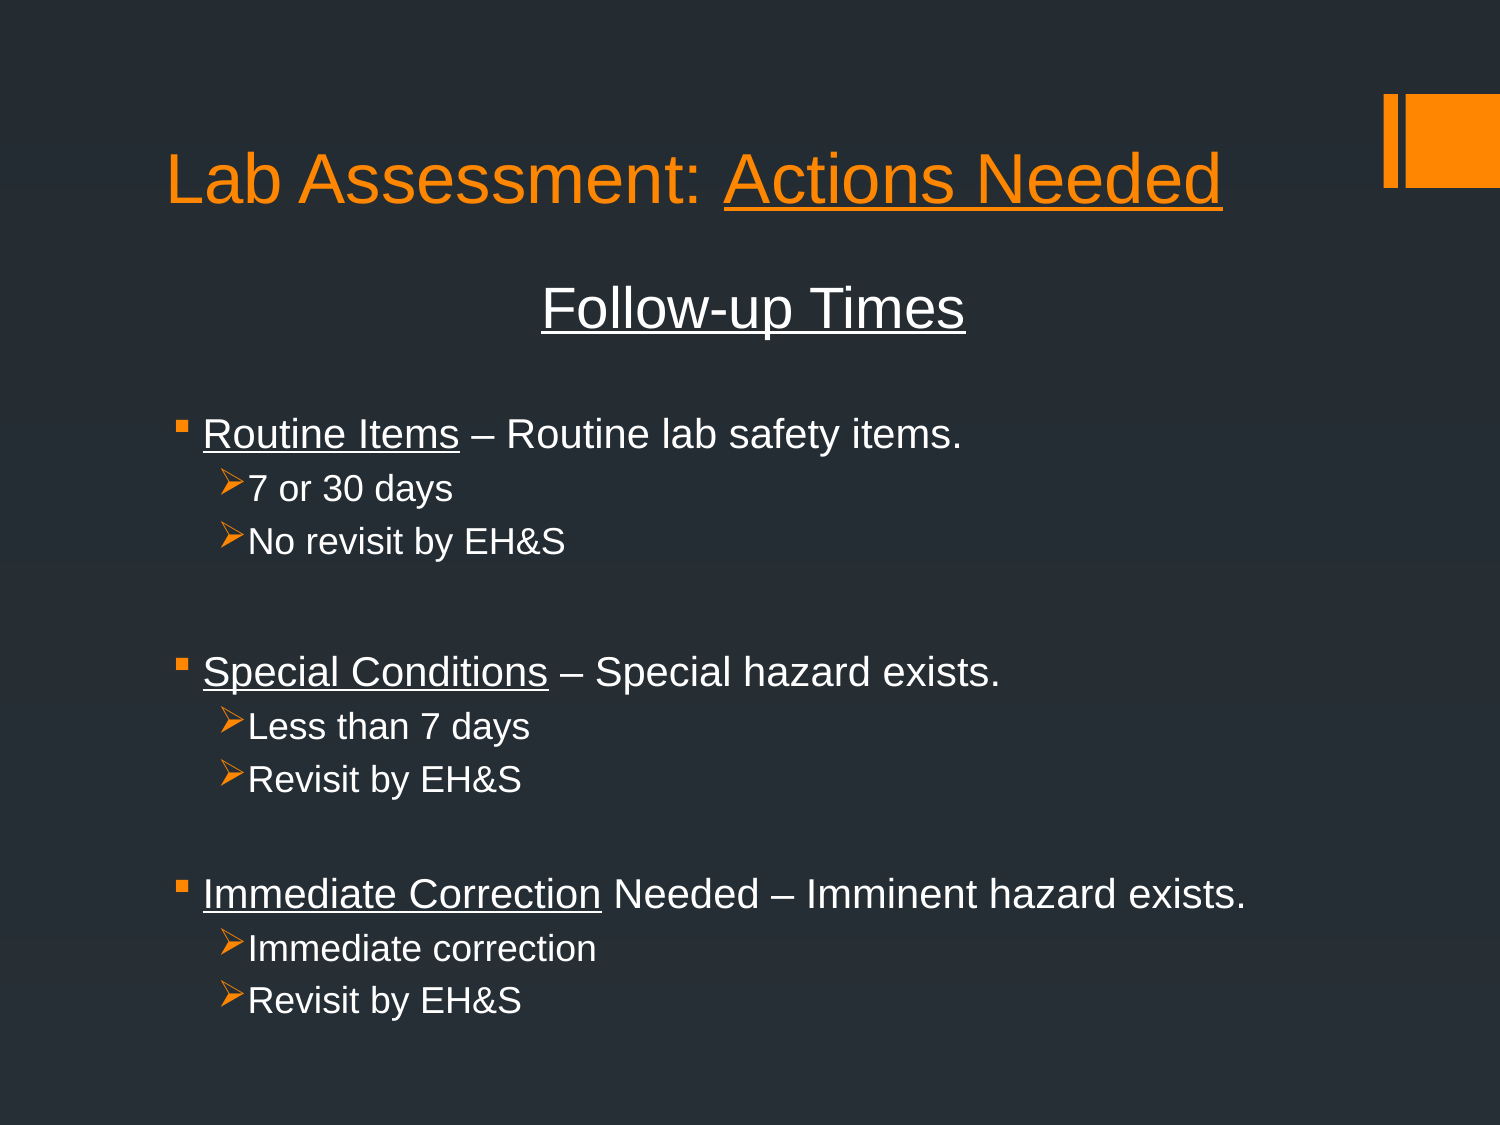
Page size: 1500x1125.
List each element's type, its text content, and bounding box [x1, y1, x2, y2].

list Follow-up Times Routine Items – Routine lab safety items. 7 or 30 days No revisit by EH&S Special Conditions – Special hazard exists. Less than 7 days Revisit by EH&S Immediate Correction Needed – Imminent hazard exists. Immediate correction Revisit by EH&S [150, 262, 1350, 1035]
title Lab Assessment: Actions Needed [150, 62, 1350, 225]
